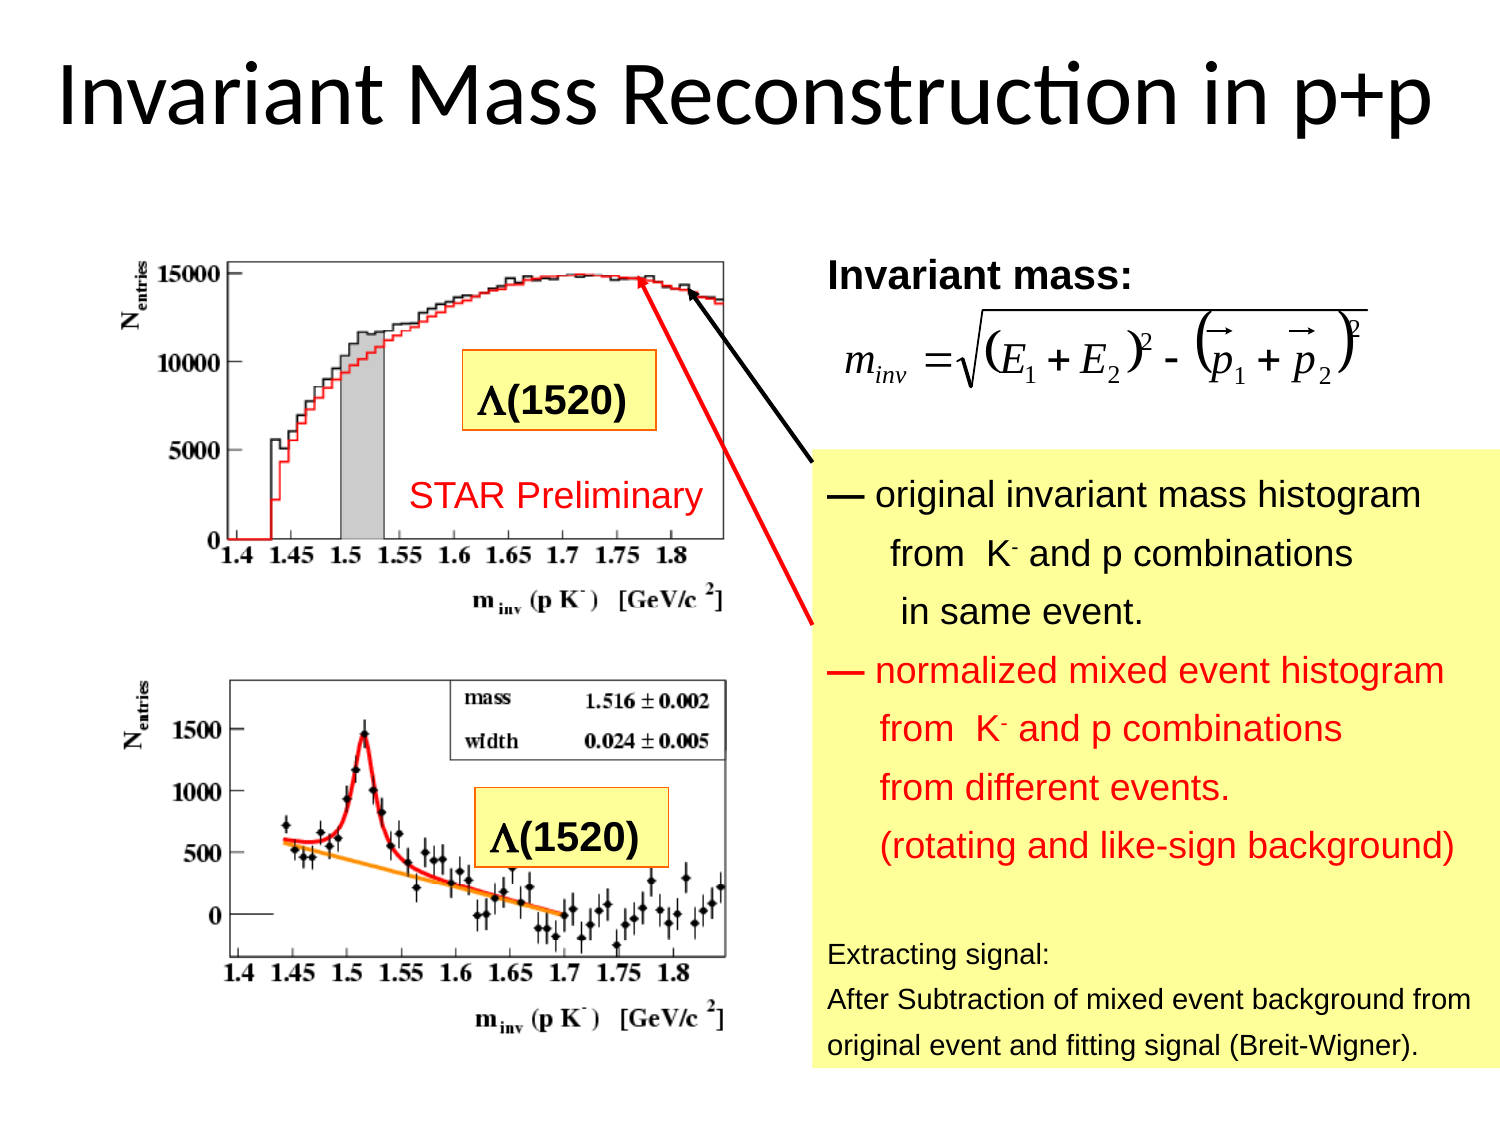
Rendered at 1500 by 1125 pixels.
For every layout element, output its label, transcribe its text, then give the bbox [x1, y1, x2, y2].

picture [97, 212, 801, 1051]
text_box Invariant mass: [812, 224, 1149, 305]
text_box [837, 299, 1376, 399]
title Invariant Mass Reconstruction in p+p [37, 24, 1476, 151]
text_box — original invariant mass histogram from K- and p combinations in same event. — normalized mixed event histogram from K- and p combinations from different events. (rotating and like-sign background) Extracting signal: After Subtraction of mixed event background from original event and fitting signal (Breit-Wigner). [812, 449, 1500, 1069]
